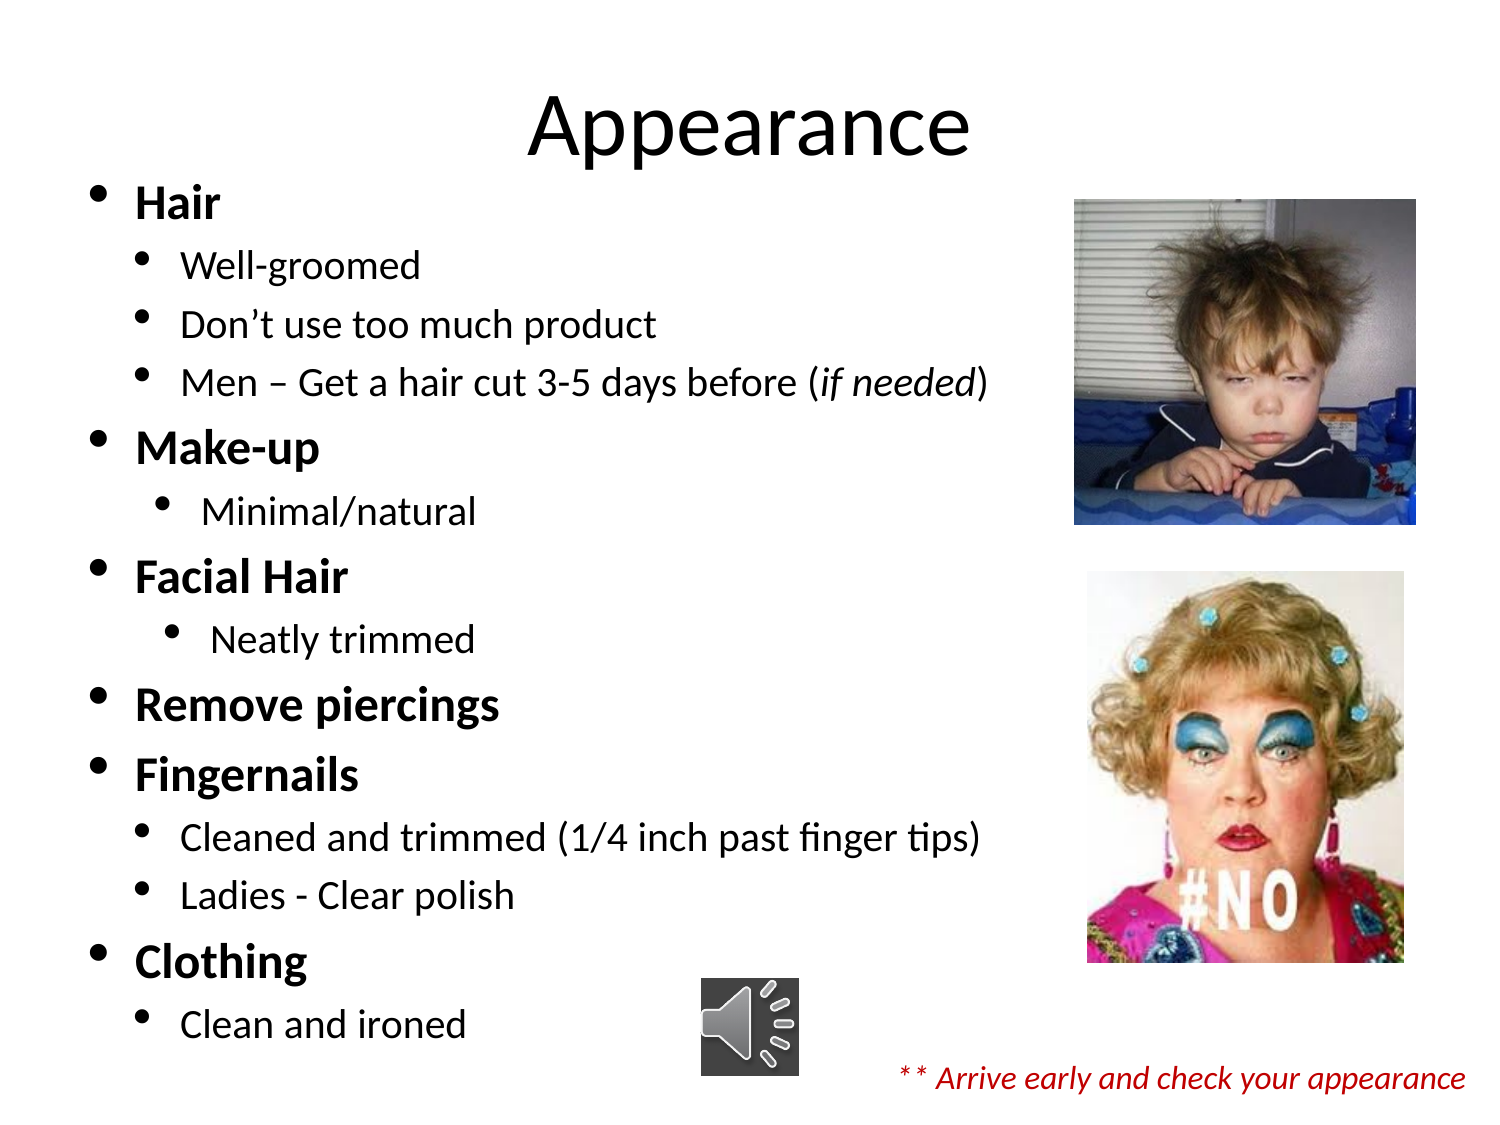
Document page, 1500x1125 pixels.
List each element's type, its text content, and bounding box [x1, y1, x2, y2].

picture [1087, 571, 1404, 963]
title Appearance [75, 24, 1425, 162]
picture [1074, 199, 1416, 526]
picture [699, 976, 801, 1077]
list Hair Well-groomed Don’t use too much product Men – Get a hair cut 3-5 days before (if needed) Make-up Minimal/natural Facial Hair Neatly trimmed Remove piercings Fingernails Cleaned and trimmed (1/4 inch past finger tips) Ladies - Clear polish Clothing Clean and ironed [75, 162, 1425, 1013]
text_box ** Arrive early and check your appearance [881, 1003, 1483, 1125]
